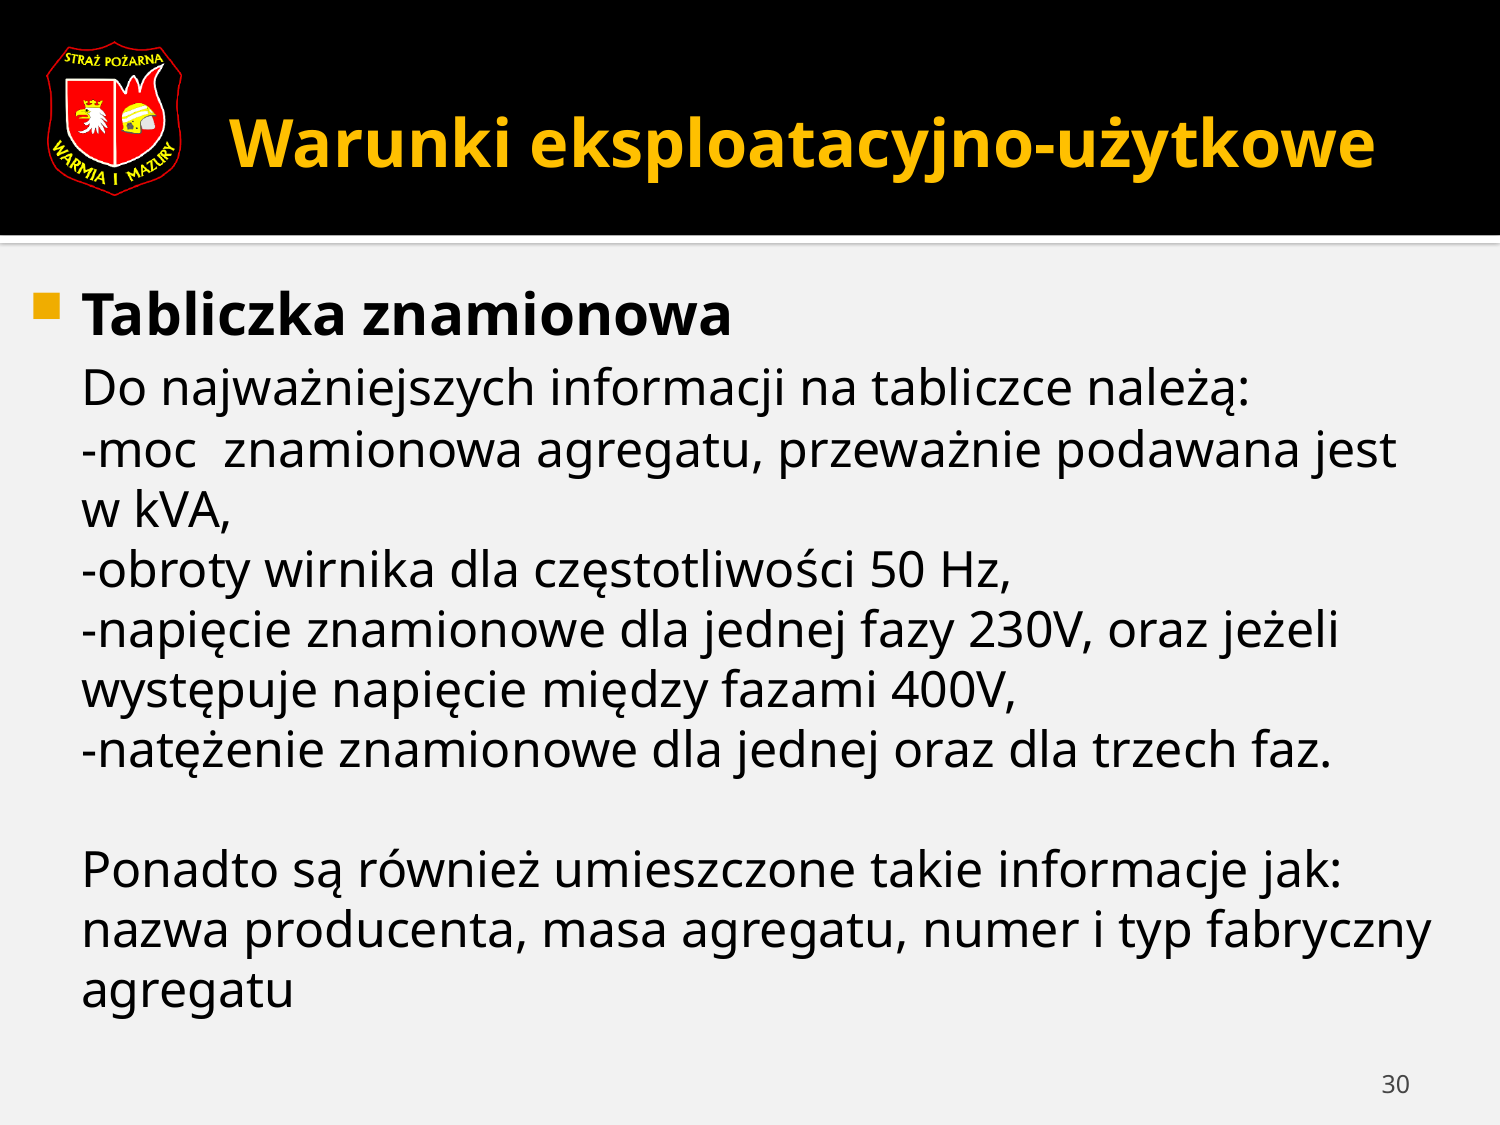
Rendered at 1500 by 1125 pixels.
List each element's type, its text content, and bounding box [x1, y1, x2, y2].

text_box Warunki eksploatacyjno-użytkowe [187, 35, 1418, 205]
list Tabliczka znamionowa Do najważniejszych informacji na tabliczce należą: -moc znamionowa agregatu, przeważnie podawana jest w kVA, -obroty wirnika dla częstotliwości 50 Hz, -napięcie znamionowe dla jednej fazy 230V, oraz jeżeli występuje napięcie między fazami 400V, -natężenie znamionowe dla jednej oraz dla trzech faz. Ponadto są również umieszczone takie informacje jak: nazwa producenta, masa agregatu, numer i typ fabryczny agregatu [0, 262, 1465, 1090]
slide_number 30 [1074, 1024, 1425, 1103]
picture [46, 41, 182, 196]
